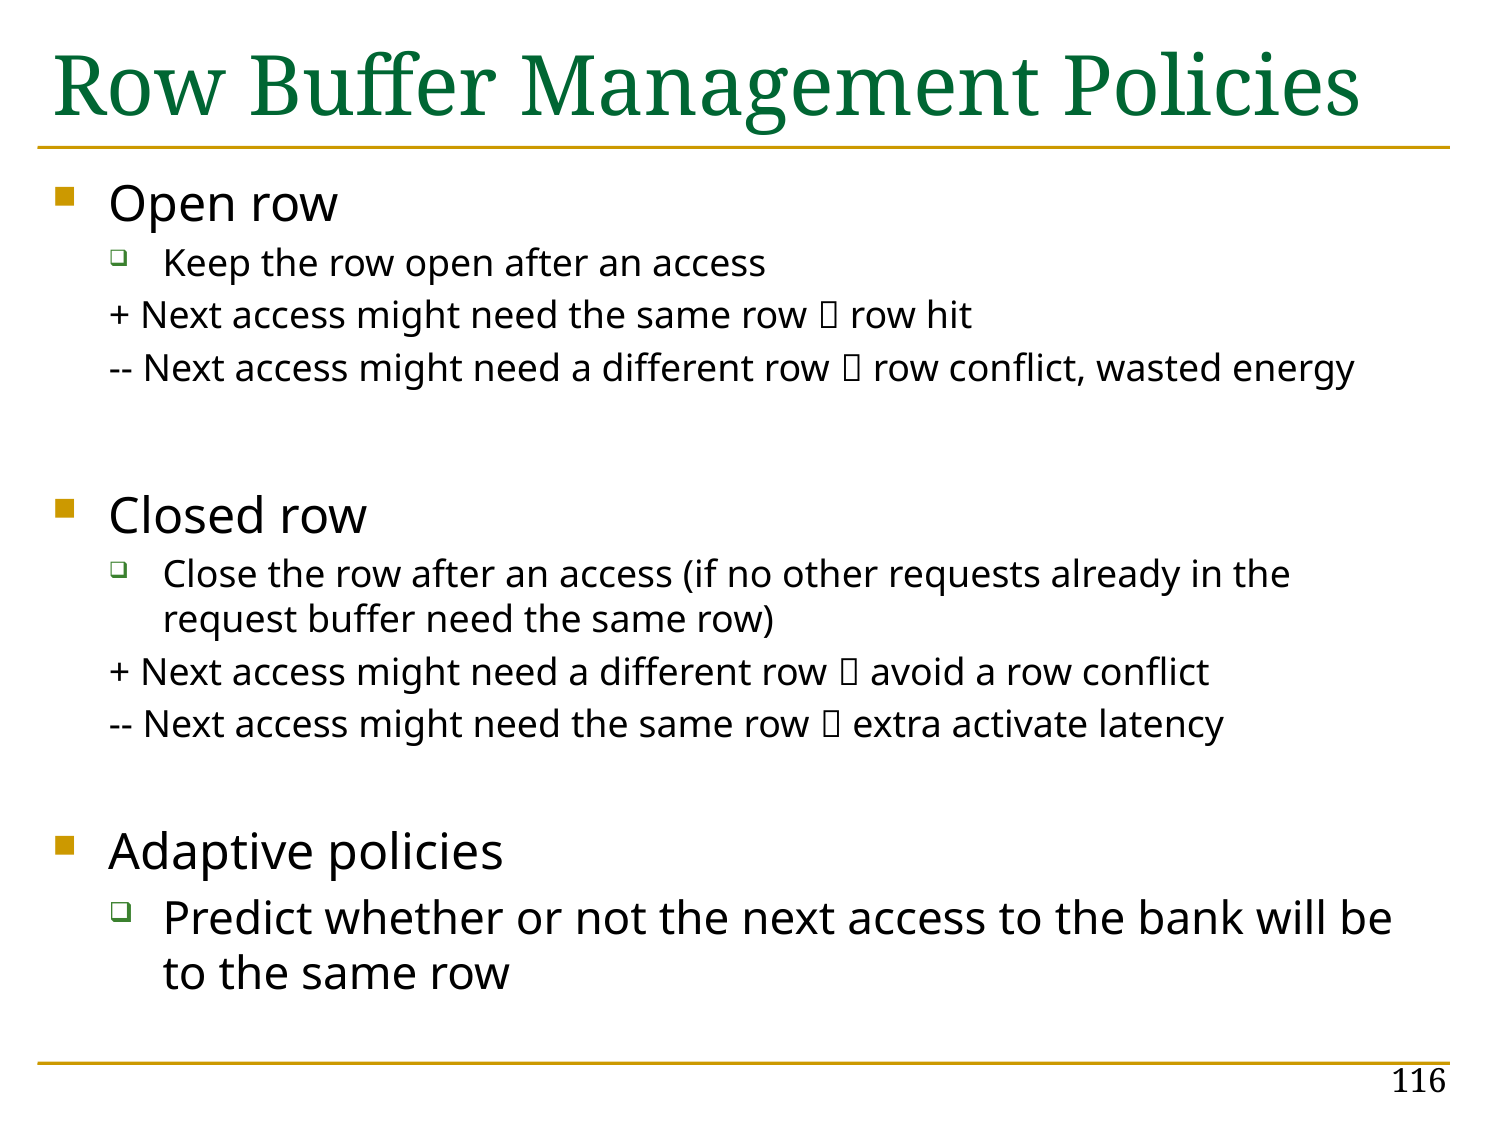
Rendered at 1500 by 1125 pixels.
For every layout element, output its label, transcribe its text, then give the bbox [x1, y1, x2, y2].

slide_number 116 [1111, 1036, 1462, 1112]
list Open row Keep the row open after an access + Next access might need the same row  row hit -- Next access might need a different row  row conflict, wasted energy Closed row Close the row after an access (if no other requests already in the request buffer need the same row) + Next access might need a different row  avoid a row conflict -- Next access might need the same row  extra activate latency Adaptive policies Predict whether or not the next access to the bank will be to the same row [37, 163, 1450, 1016]
title Row Buffer Management Policies [37, 24, 1450, 163]
